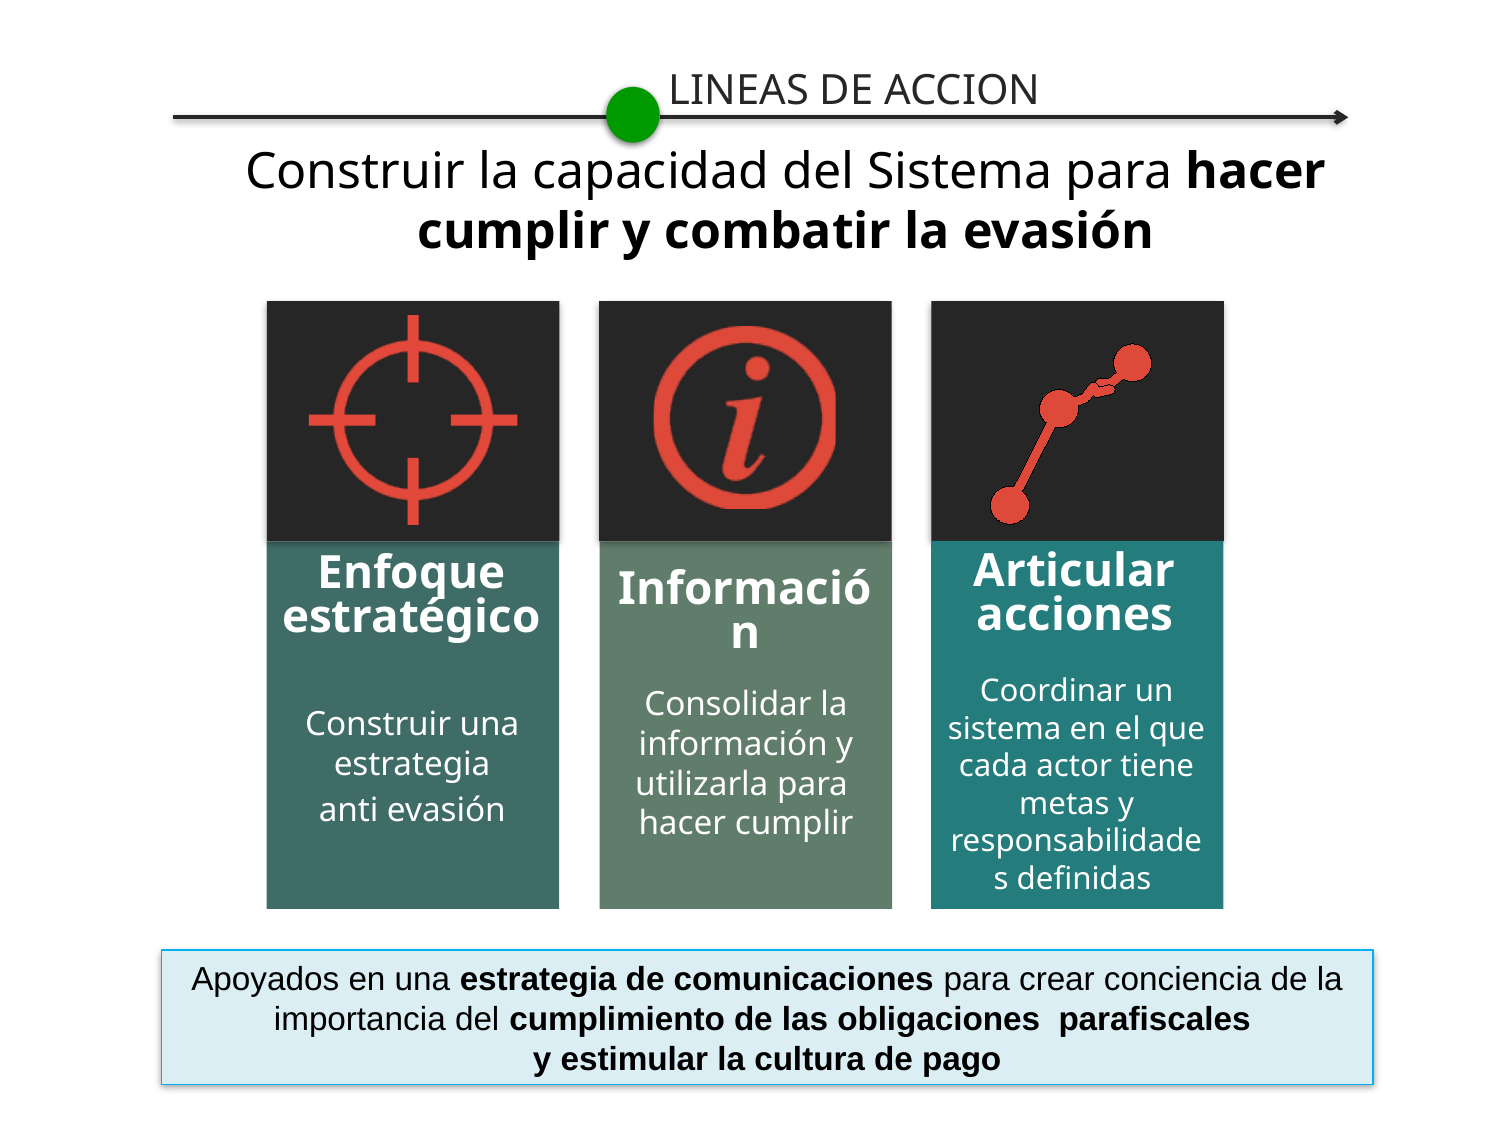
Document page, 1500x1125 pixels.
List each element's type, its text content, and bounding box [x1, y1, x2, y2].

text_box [990, 343, 1179, 525]
text_box [606, 86, 660, 116]
text_box [598, 300, 892, 542]
text_box Articular acciones [920, 543, 1230, 614]
text_box [599, 549, 893, 909]
text_box [1115, 704, 1345, 900]
text_box LINEAS DE ACCION [653, 55, 1085, 115]
text_box [871, 803, 1102, 933]
picture [308, 315, 518, 525]
text_box Consolidar la información y utilizarla para hacer cumplir [600, 674, 892, 870]
text_box [608, 126, 658, 130]
text_box [266, 548, 560, 694]
text_box [266, 300, 560, 542]
text_box [1102, 900, 1224, 909]
text_box [266, 836, 560, 909]
text_box Construir la capacidad del Sistema para hacer cumplir y combatir la evasión [145, 130, 1426, 269]
text_box Construir una estrategia anti evasión [265, 694, 560, 836]
text_box Apoyados en una estrategia de comunicaciones para crear conciencia de la importancia del cumplimiento de las obligaciones parafiscales y estimular la cultura de pago [161, 949, 1374, 1085]
text_box [931, 300, 1225, 542]
text_box Coordinar un sistema en el que cada actor tiene metas y responsabilidades definidas [930, 663, 1223, 900]
text_box Información [598, 561, 892, 632]
picture [653, 325, 836, 509]
text_box [931, 614, 1224, 704]
text_box Enfoque estratégico [265, 545, 558, 652]
